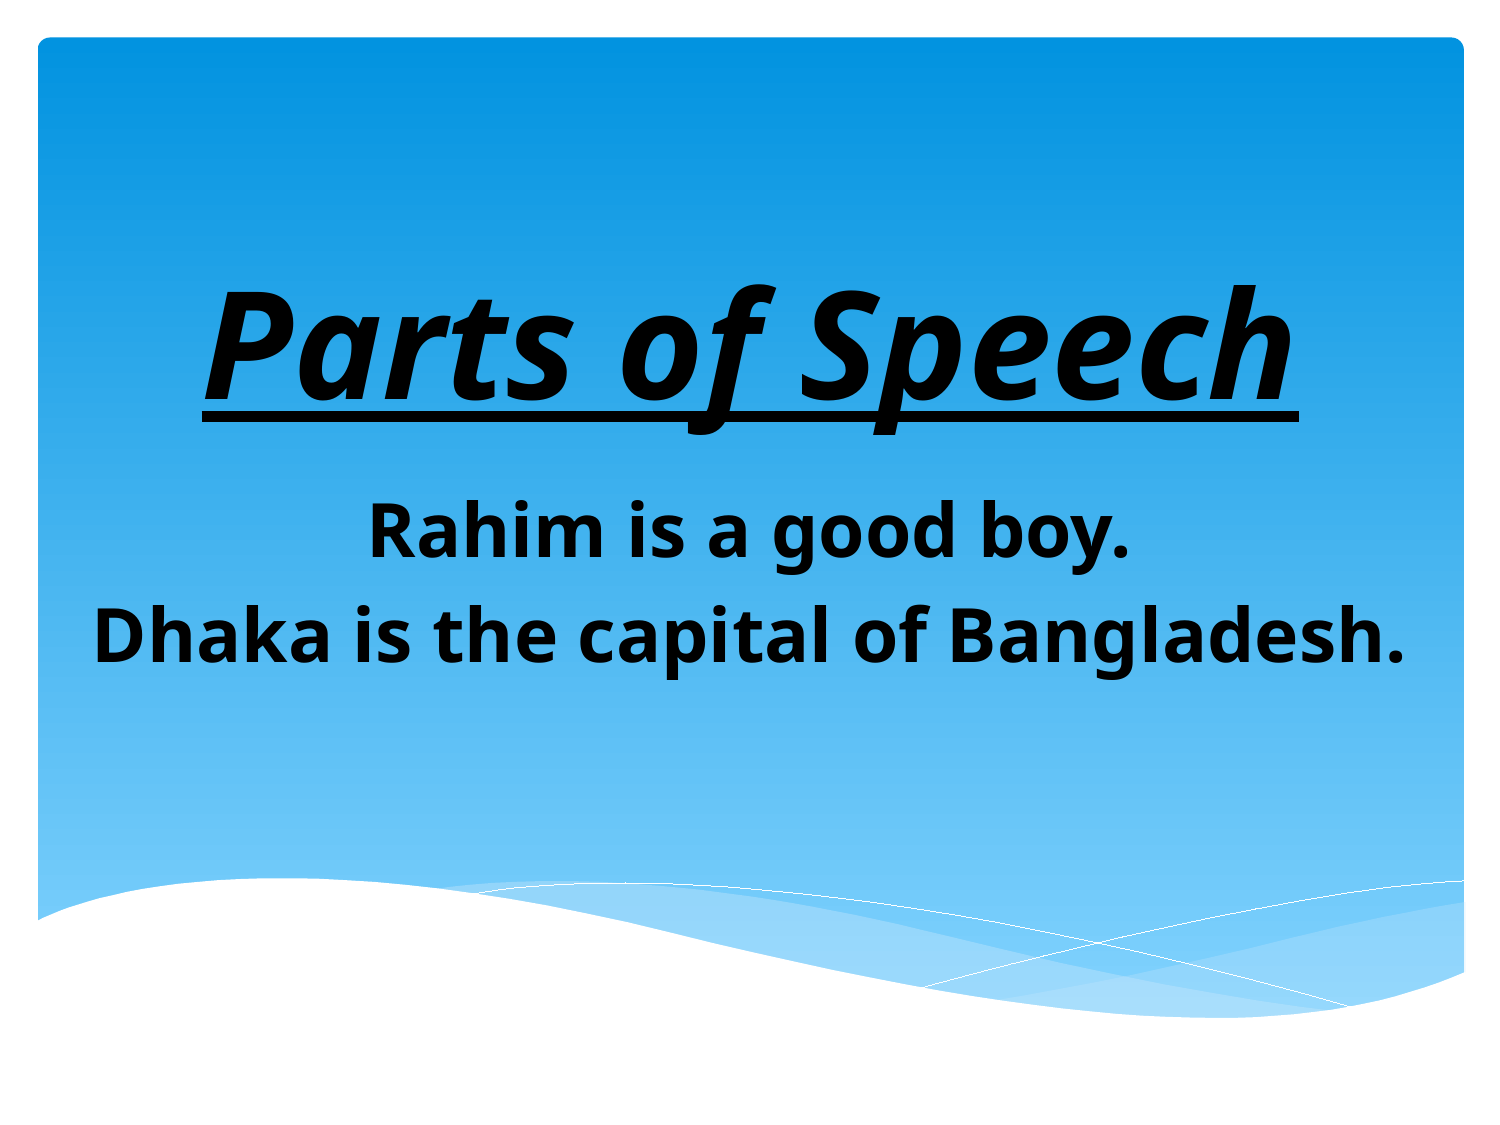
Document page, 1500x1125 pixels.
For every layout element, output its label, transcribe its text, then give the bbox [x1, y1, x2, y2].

subtitle Rahim is a good boy. Dhaka is the capital of Bangladesh. [37, 474, 1463, 825]
title Parts of Speech [112, 62, 1388, 438]
